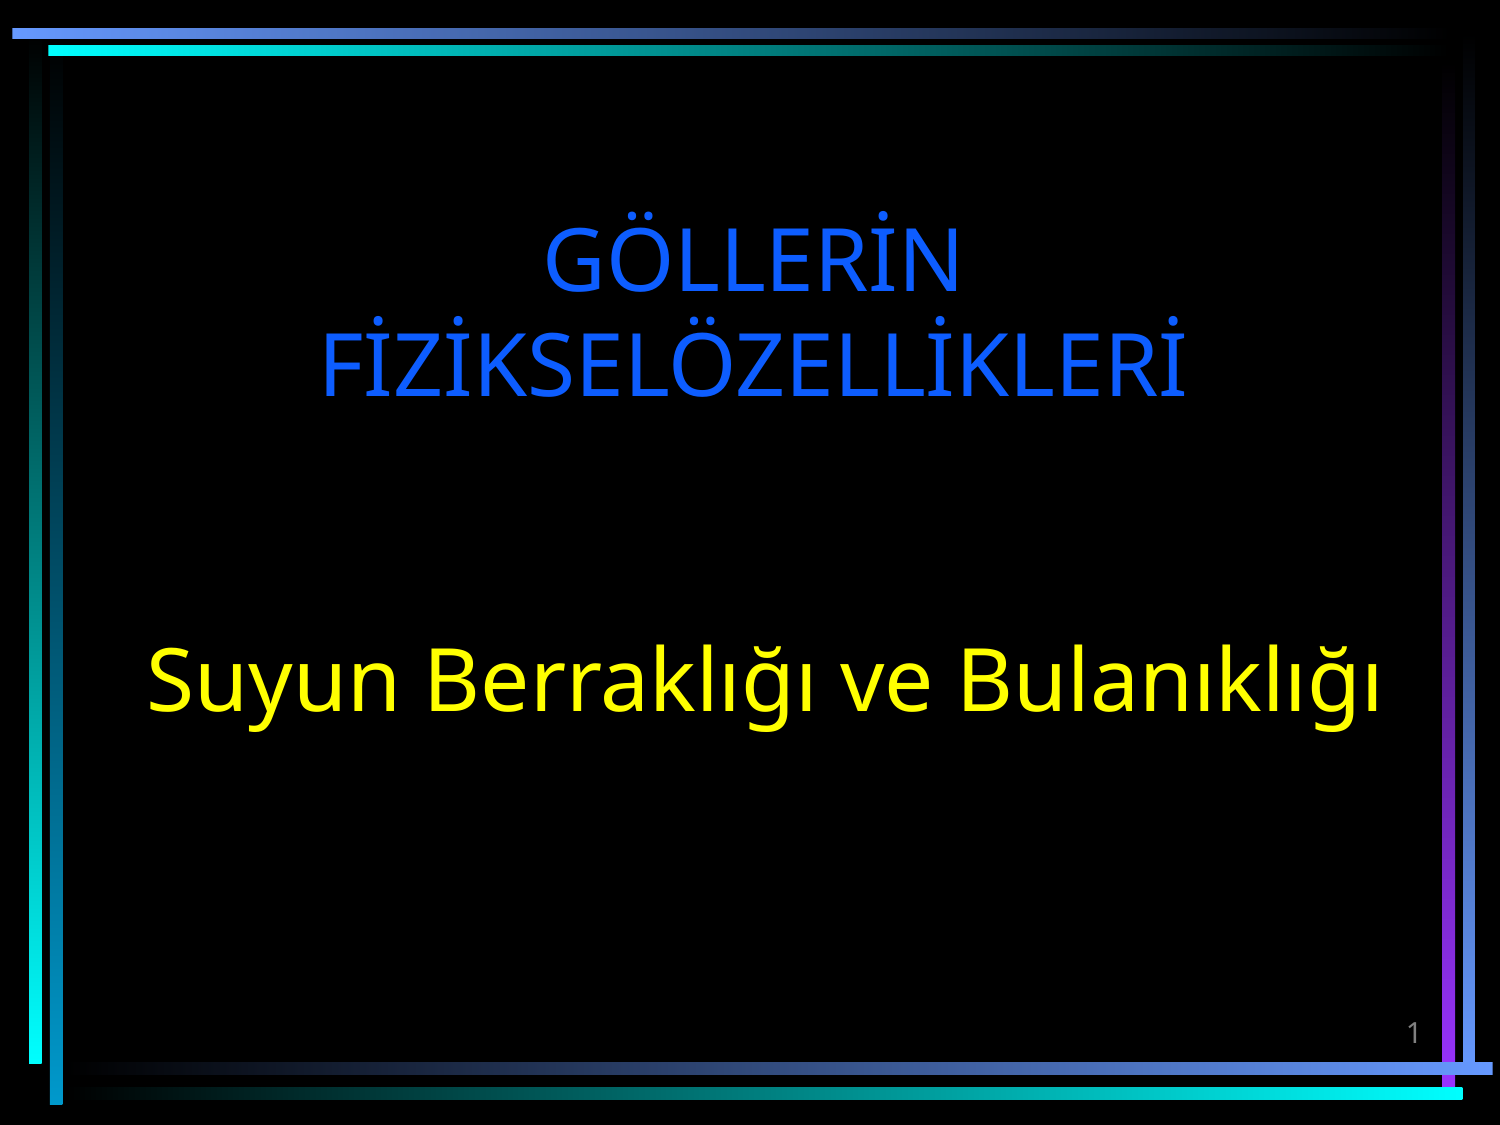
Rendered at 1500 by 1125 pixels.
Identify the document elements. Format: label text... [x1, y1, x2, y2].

slide_number 1 [1124, 986, 1438, 1062]
text_box GÖLLERİN FİZİKSELÖZELLİKLERİ Suyun Berraklığı ve Bulanıklığı [82, 196, 1425, 764]
